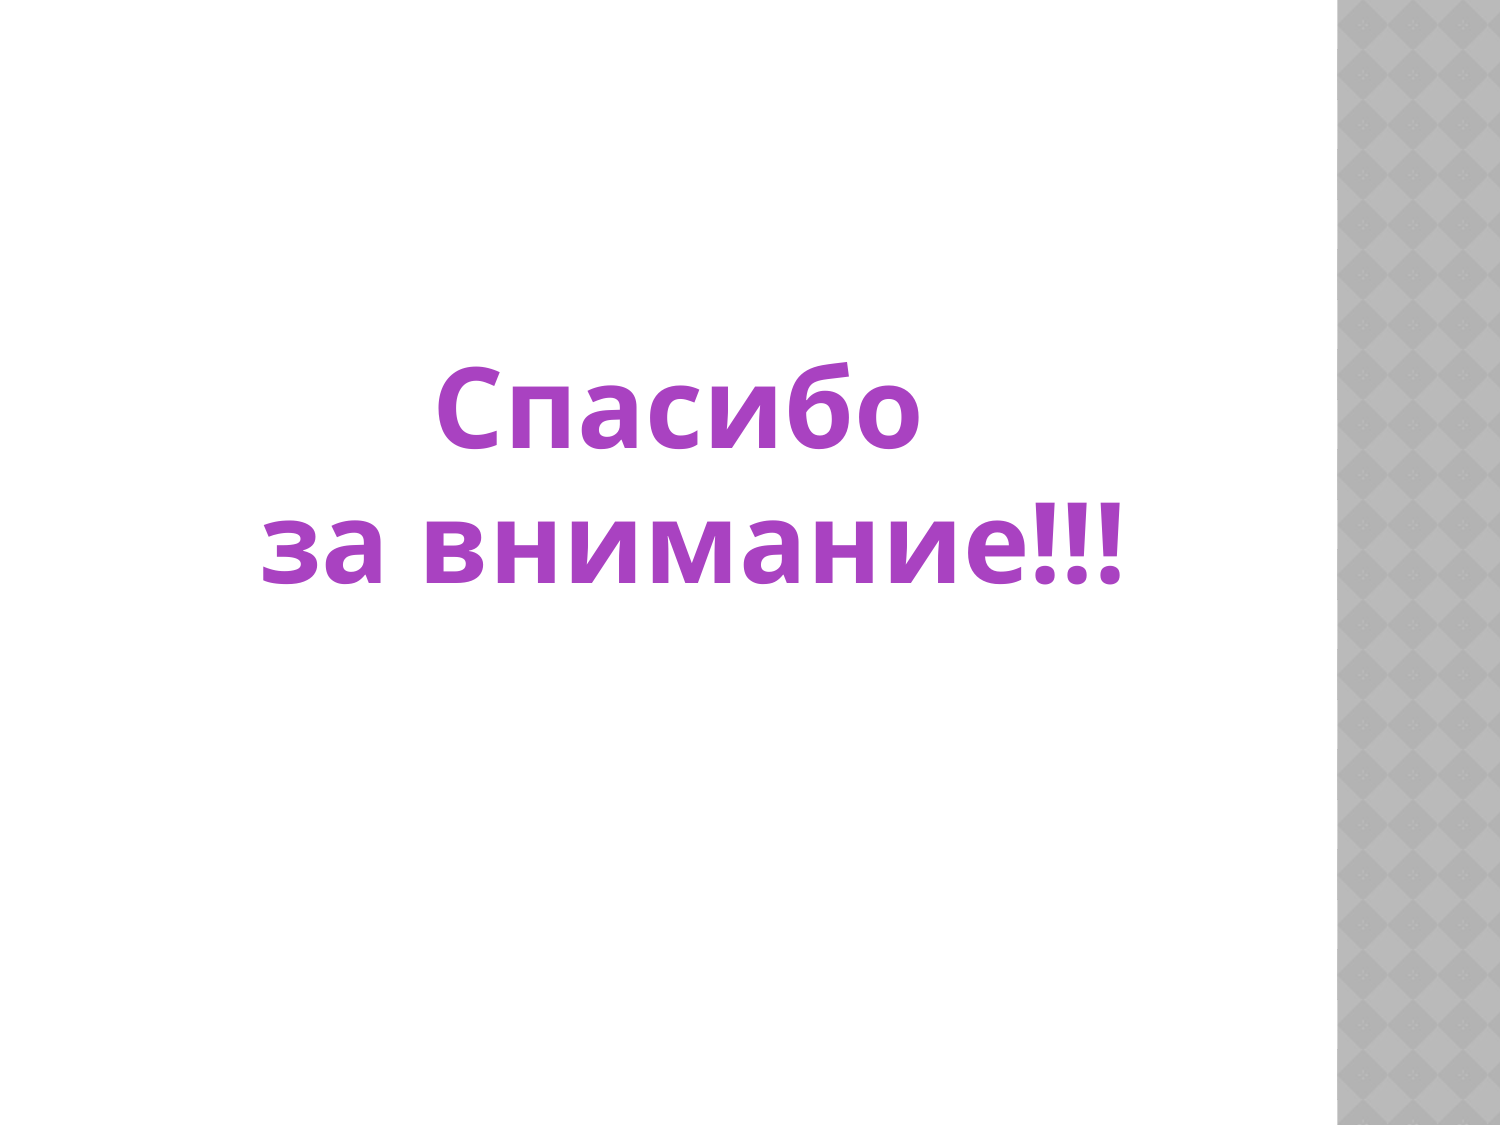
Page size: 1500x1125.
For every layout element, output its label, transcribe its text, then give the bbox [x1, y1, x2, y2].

text_box Спасибо за внимание!!! [244, 328, 1142, 613]
